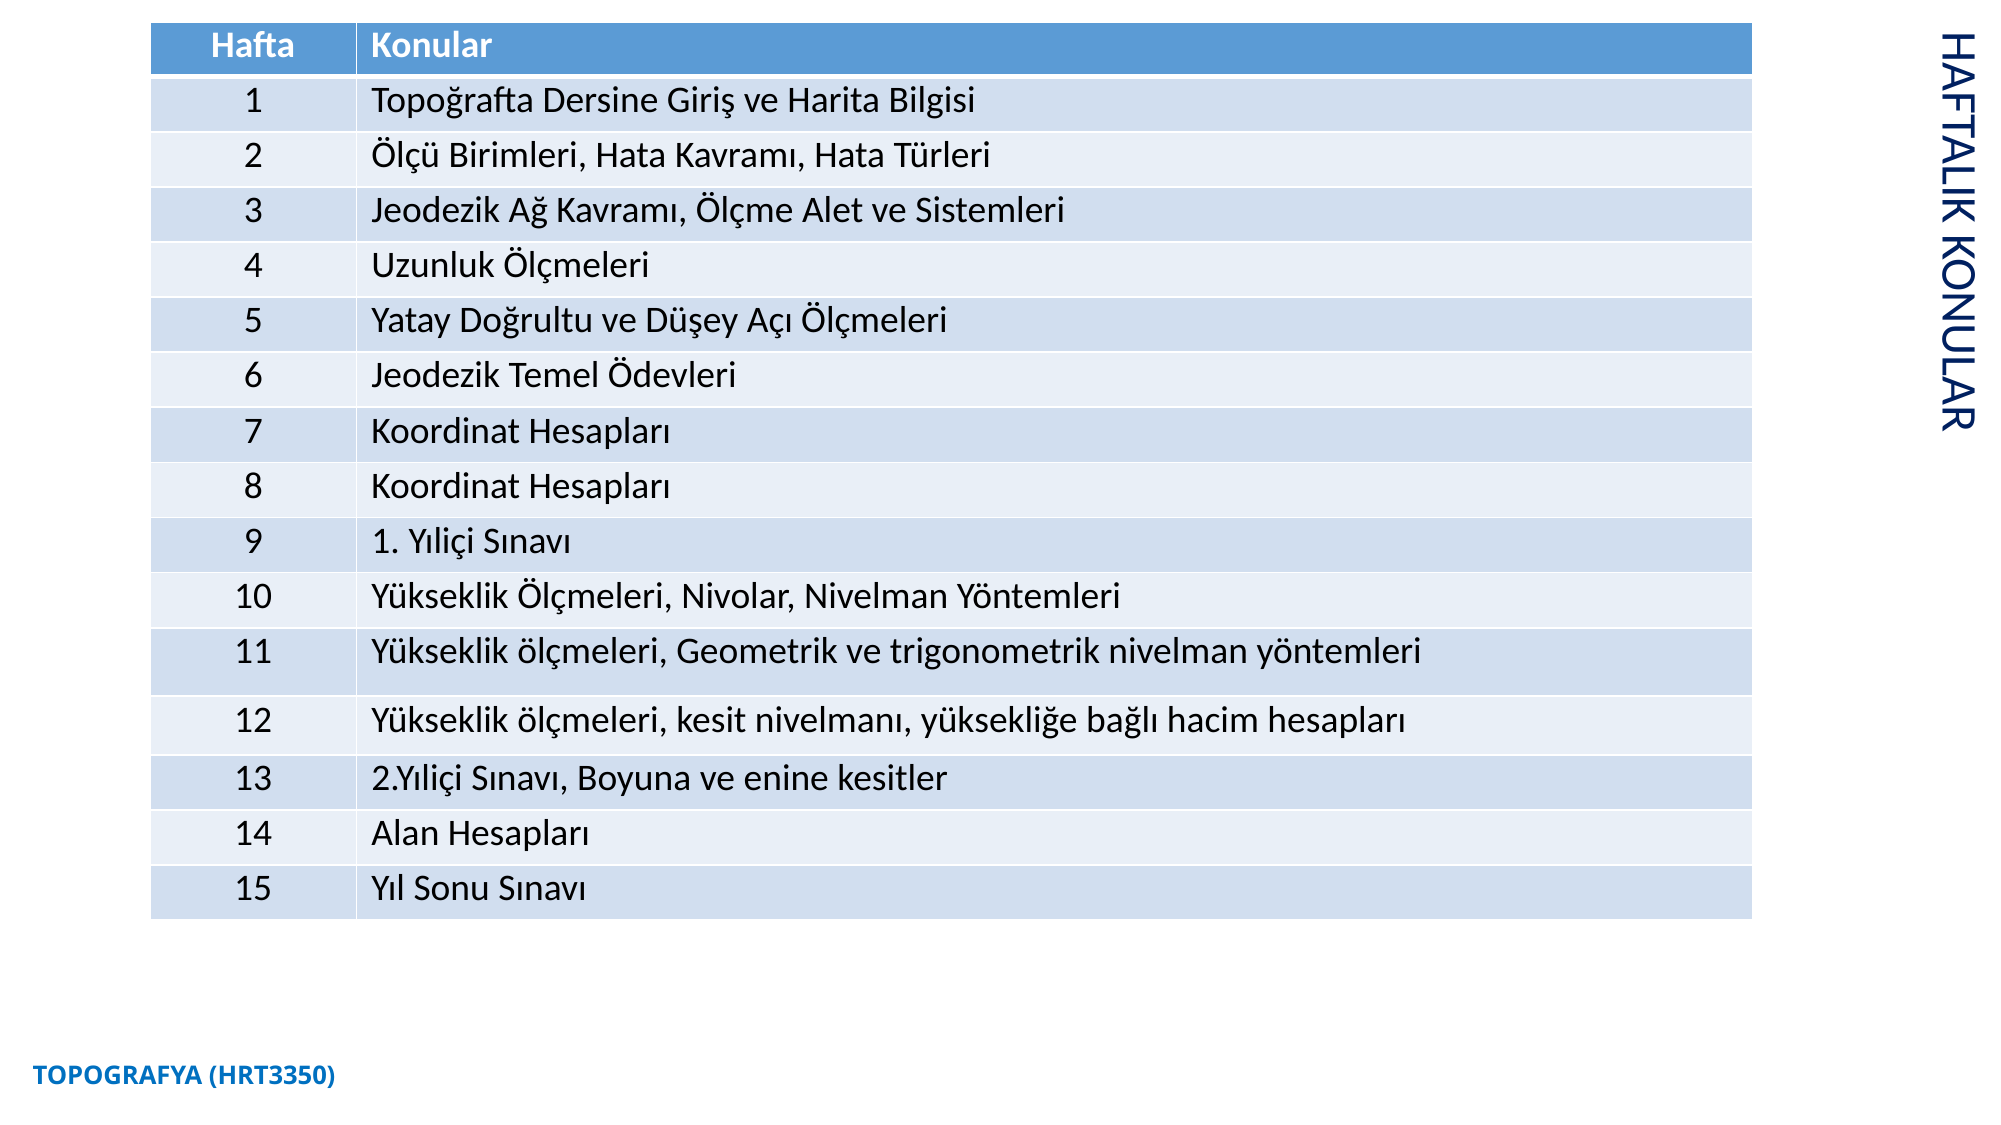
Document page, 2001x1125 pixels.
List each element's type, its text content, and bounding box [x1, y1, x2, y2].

table_header Hafta [151, 23, 356, 74]
table_cell Yükseklik ölçmeleri, Geometrik ve trigonometrik nivelman yöntemleri [357, 629, 1752, 695]
table_cell 9 [151, 518, 356, 572]
text_box HAFTALIK KONULAR [1909, 16, 2000, 842]
table_cell Yıl Sonu Sınavı [357, 866, 1752, 919]
table_cell 6 [151, 353, 356, 406]
table_cell Yükseklik ölçmeleri, kesit nivelmanı, yüksekliğe bağlı hacim hesapları [357, 697, 1752, 754]
text_box TOPOGRAFYA (HRT3350) [17, 1051, 407, 1114]
table_cell 13 [151, 756, 356, 809]
table_cell 2.Yıliçi Sınavı, Boyuna ve enine kesitler [357, 756, 1752, 809]
table_cell 2 [151, 133, 356, 186]
table_cell Koordinat Hesapları [357, 463, 1752, 517]
table_cell Yatay Doğrultu ve Düşey Açı Ölçmeleri [357, 298, 1752, 351]
table_cell Jeodezik Temel Ödevleri [357, 353, 1752, 406]
table_cell 8 [151, 463, 356, 517]
table_cell 11 [151, 629, 356, 695]
table_cell Jeodezik Ağ Kavramı, Ölçme Alet ve Sistemleri [357, 188, 1752, 241]
table_cell 10 [151, 573, 356, 627]
table_cell 3 [151, 188, 356, 241]
table_cell 5 [151, 298, 356, 351]
table_cell Ölçü Birimleri, Hata Kavramı, Hata Türleri [357, 133, 1752, 186]
table_cell 14 [151, 811, 356, 864]
table_cell 1 [151, 79, 356, 131]
table_cell 4 [151, 243, 356, 296]
table_cell 15 [151, 866, 356, 919]
table_cell 7 [151, 408, 356, 462]
table_cell Yükseklik Ölçmeleri, Nivolar, Nivelman Yöntemleri [357, 573, 1752, 627]
table_cell Uzunluk Ölçmeleri [357, 243, 1752, 296]
table_cell Topoğrafta Dersine Giriş ve Harita Bilgisi [357, 79, 1752, 131]
table_header Konular [357, 23, 1752, 74]
table_cell Alan Hesapları [357, 811, 1752, 864]
table_cell Koordinat Hesapları [357, 408, 1752, 462]
table_cell 12 [151, 697, 356, 754]
table_cell 1. Yıliçi Sınavı [357, 518, 1752, 572]
